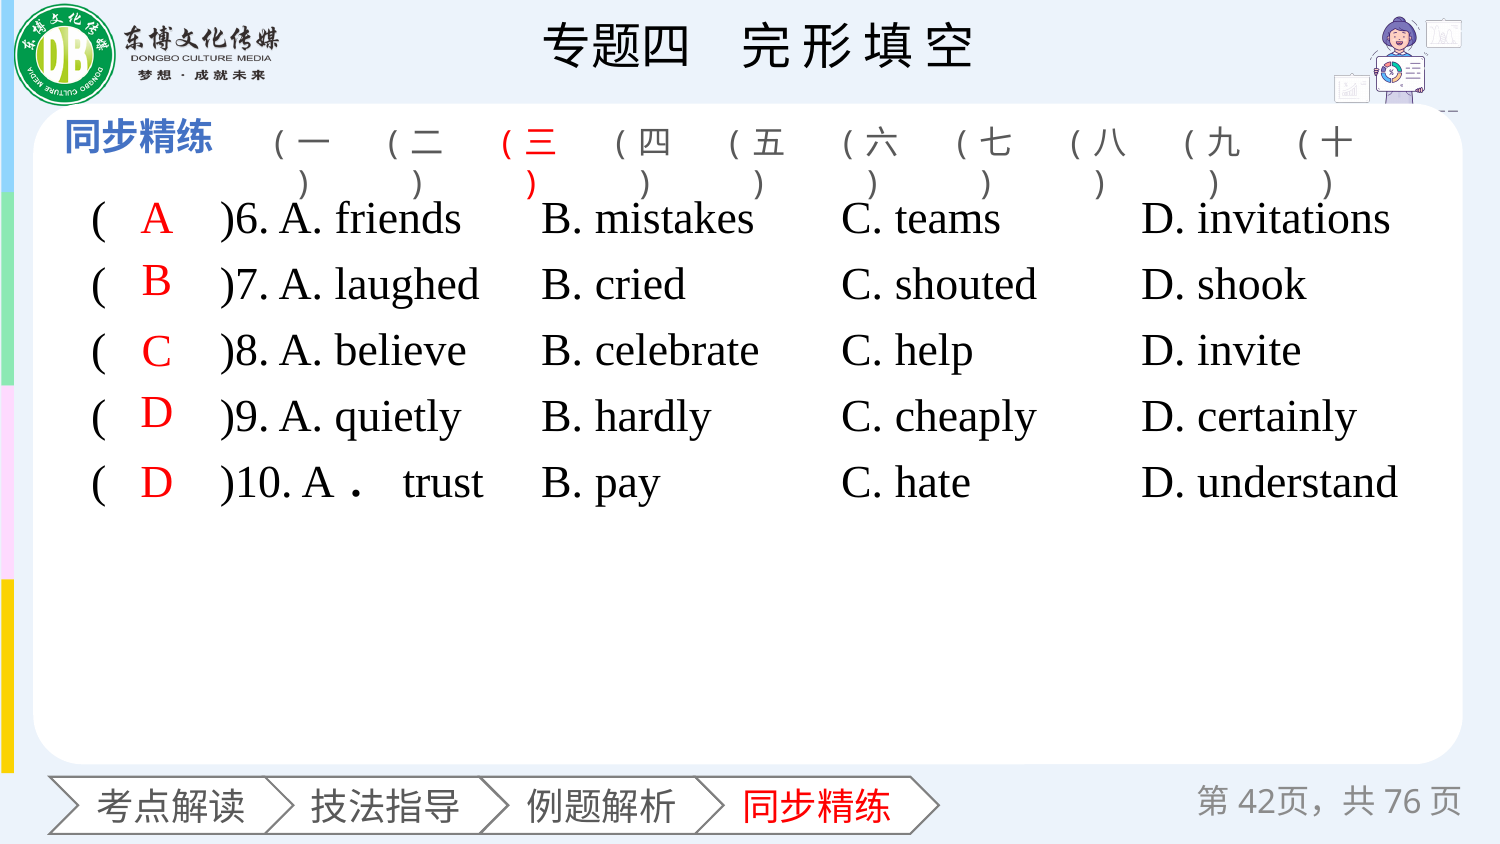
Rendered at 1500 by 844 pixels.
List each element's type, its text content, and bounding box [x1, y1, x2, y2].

text_box D [114, 374, 200, 444]
text_box (六) [816, 113, 928, 209]
text_box (十) [1271, 113, 1383, 209]
picture [1312, 0, 1487, 131]
text_box (三) [475, 113, 587, 209]
text_box D [114, 444, 200, 514]
text_box (二) [362, 113, 473, 209]
text_box (四) [589, 113, 701, 209]
text_box ( )6. A. friends B. mistakes C. teams D. invitations ( )7. A. laughed B. cried C. shouted D. shook ( )8. A. believe B. celebrate C. help D. invite ( )9. A. quietly B. hardly C. cheaply D. certainly ( )10. A．trust B. pay C. hate D. understand [76, 168, 1422, 514]
text_box (五) [703, 113, 815, 209]
text_box (七) [930, 113, 1042, 209]
text_box (九) [1158, 113, 1270, 209]
text_box (一) [248, 113, 360, 209]
text_box A [114, 180, 200, 242]
text_box C [114, 313, 200, 374]
slide_number 第页，共76页 [1173, 780, 1478, 826]
picture [14, 3, 280, 106]
text_box B [114, 242, 200, 313]
text_box (八) [1044, 113, 1156, 209]
